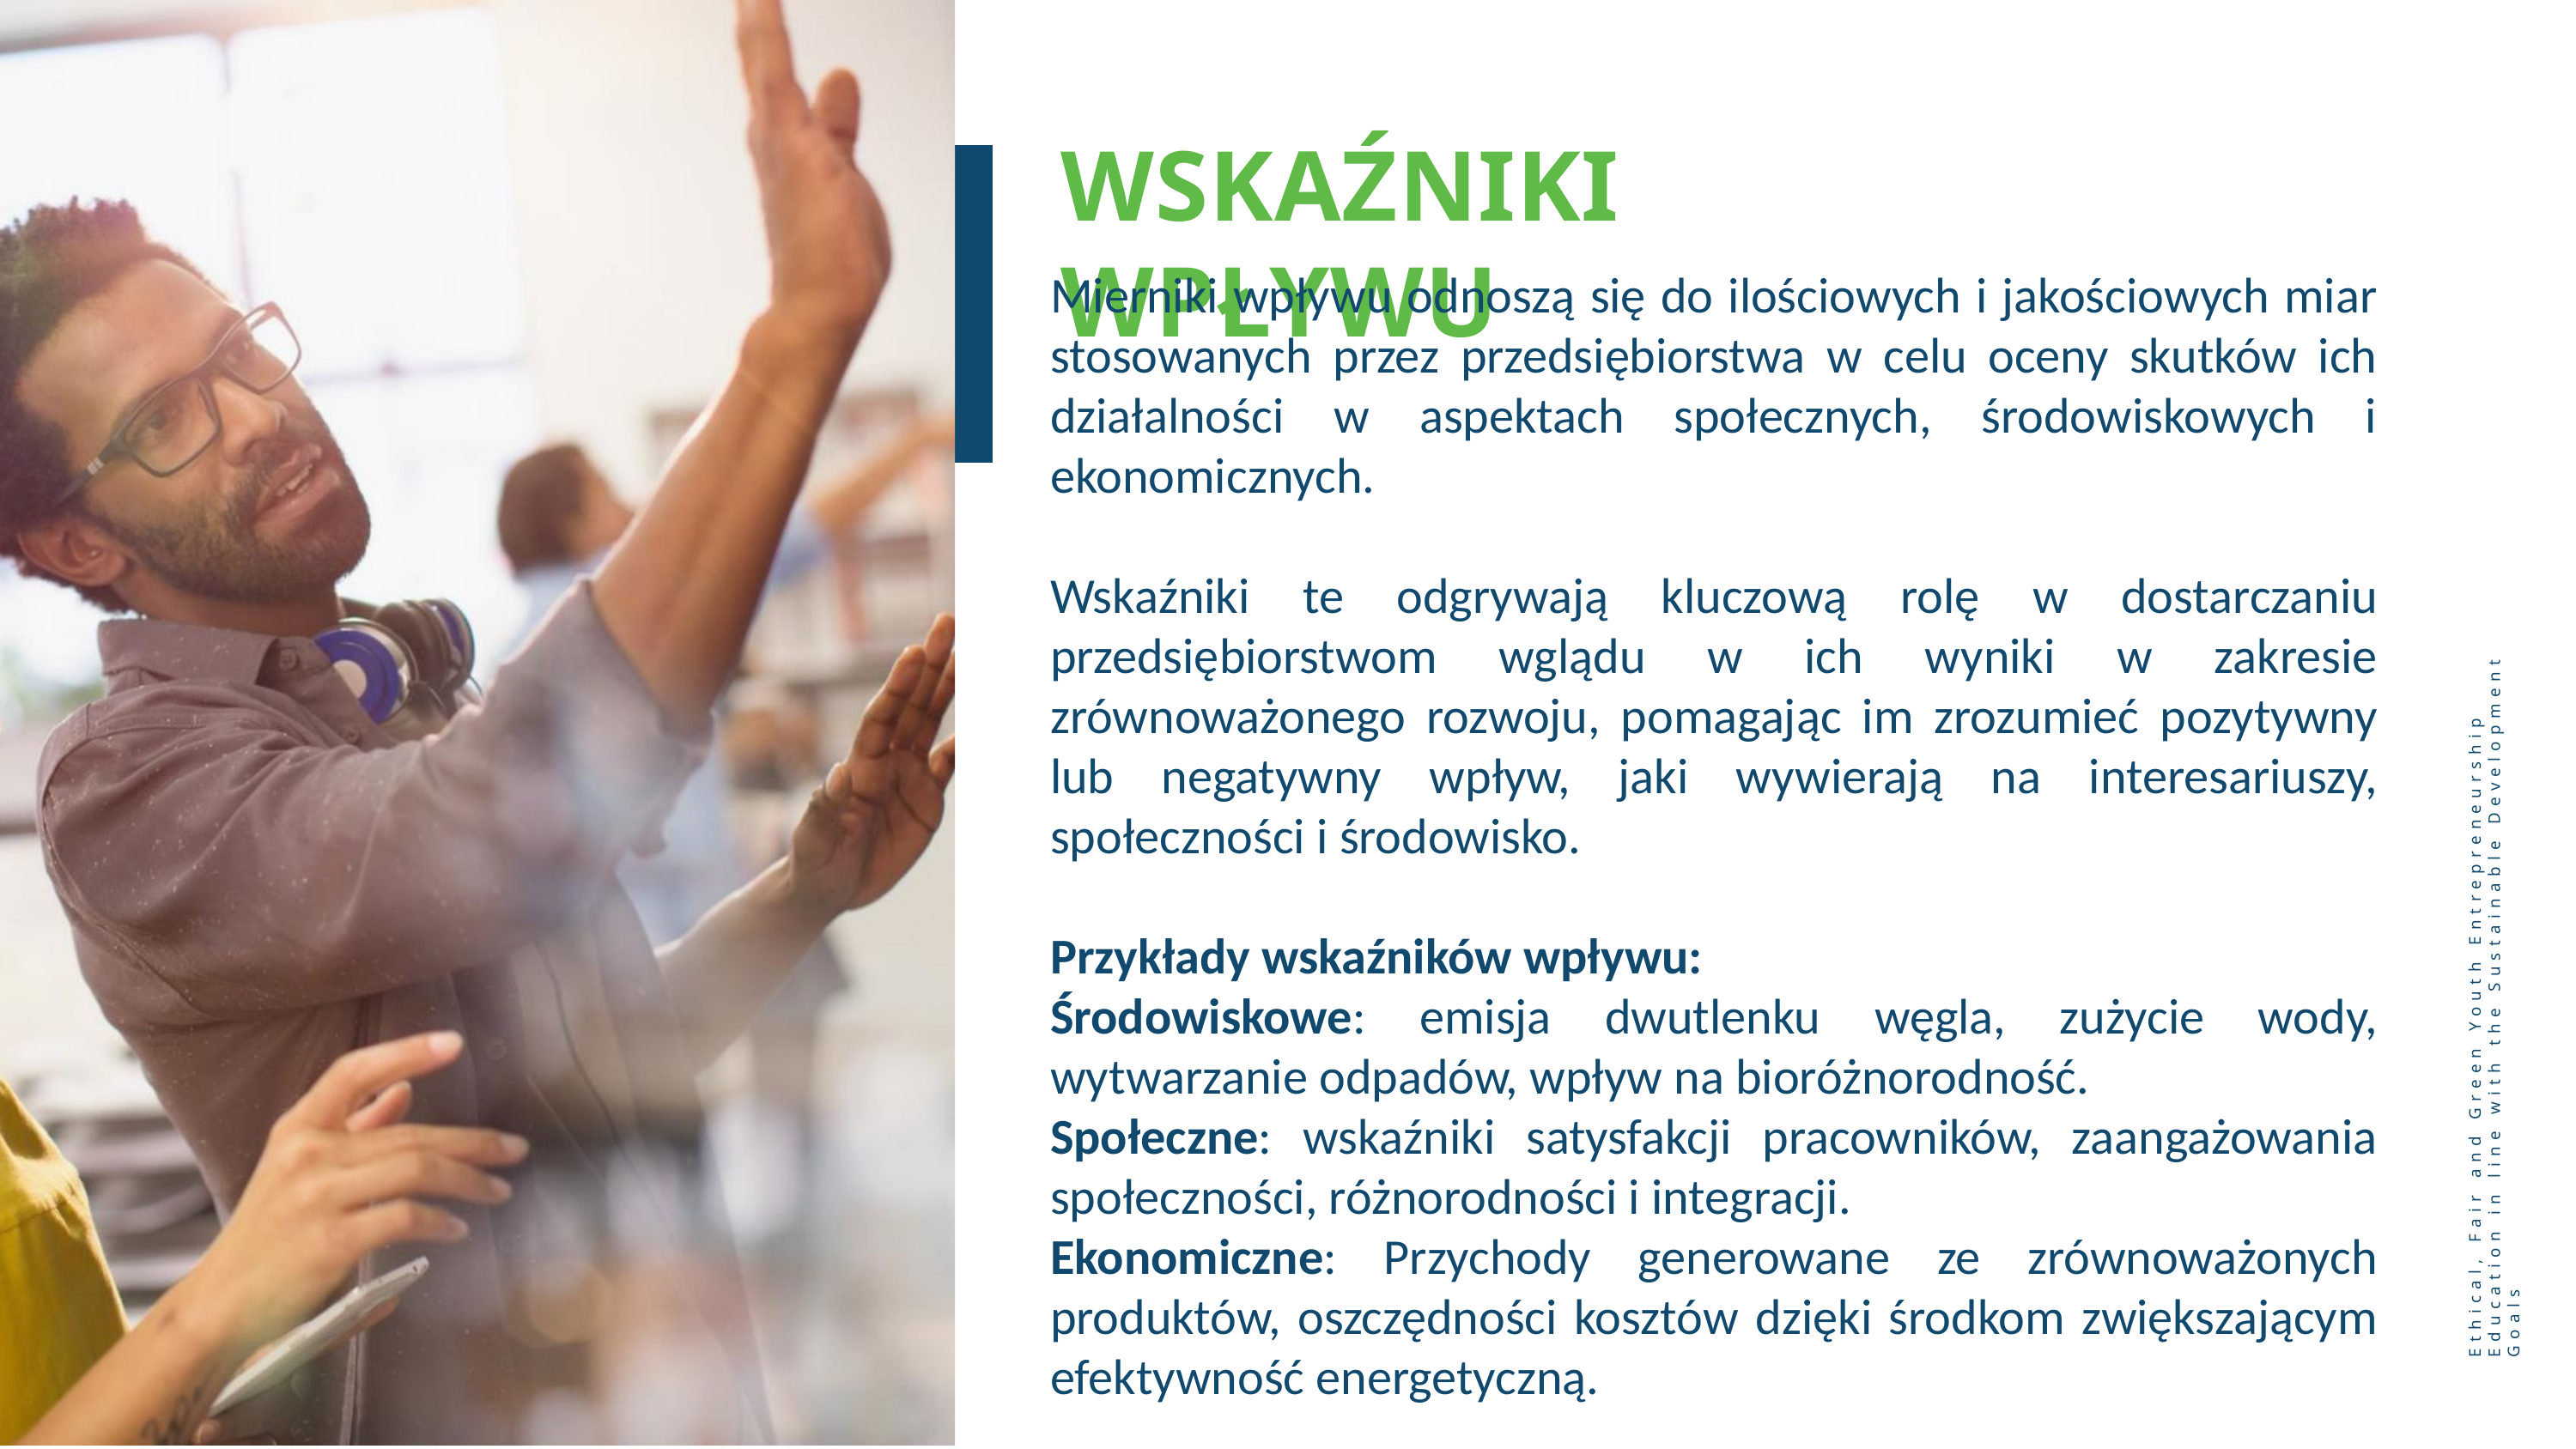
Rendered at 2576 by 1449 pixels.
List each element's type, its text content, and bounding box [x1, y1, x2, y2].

text_box Mierniki wpływu odnoszą się do ilościowych i jakościowych miar stosowanych przez przedsiębiorstwa w celu oceny skutków ich działalności w aspektach społecznych, środowiskowych i ekonomicznych. Wskaźniki te odgrywają kluczową rolę w dostarczaniu przedsiębiorstwom wglądu w ich wyniki w zakresie zrównoważonego rozwoju, pomagając im zrozumieć pozytywny lub negatywny wpływ, jaki wywierają na interesariuszy, społeczności i środowisko. Przykłady wskaźników wpływu: Środowiskowe: emisja dwutlenku węgla, zużycie wody, wytwarzanie odpadów, wpływ na bioróżnorodność. Społeczne: wskaźniki satysfakcji pracowników, zaangażowania społeczności, różnorodności i integracji. Ekonomiczne: Przychody generowane ze zrównoważonych produktów, oszczędności kosztów dzięki środkom zwiększającym efektywność energetyczną. [1050, 263, 2379, 1404]
text_box Ethical, Fair and Green Youth Entrepreneurship Education in line with the Sustainable Development Goals [2464, 585, 2523, 1358]
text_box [917, 144, 993, 463]
text_box WSKAŹNIKI WPŁYWU [1060, 124, 2082, 263]
text_box [0, 0, 956, 1446]
